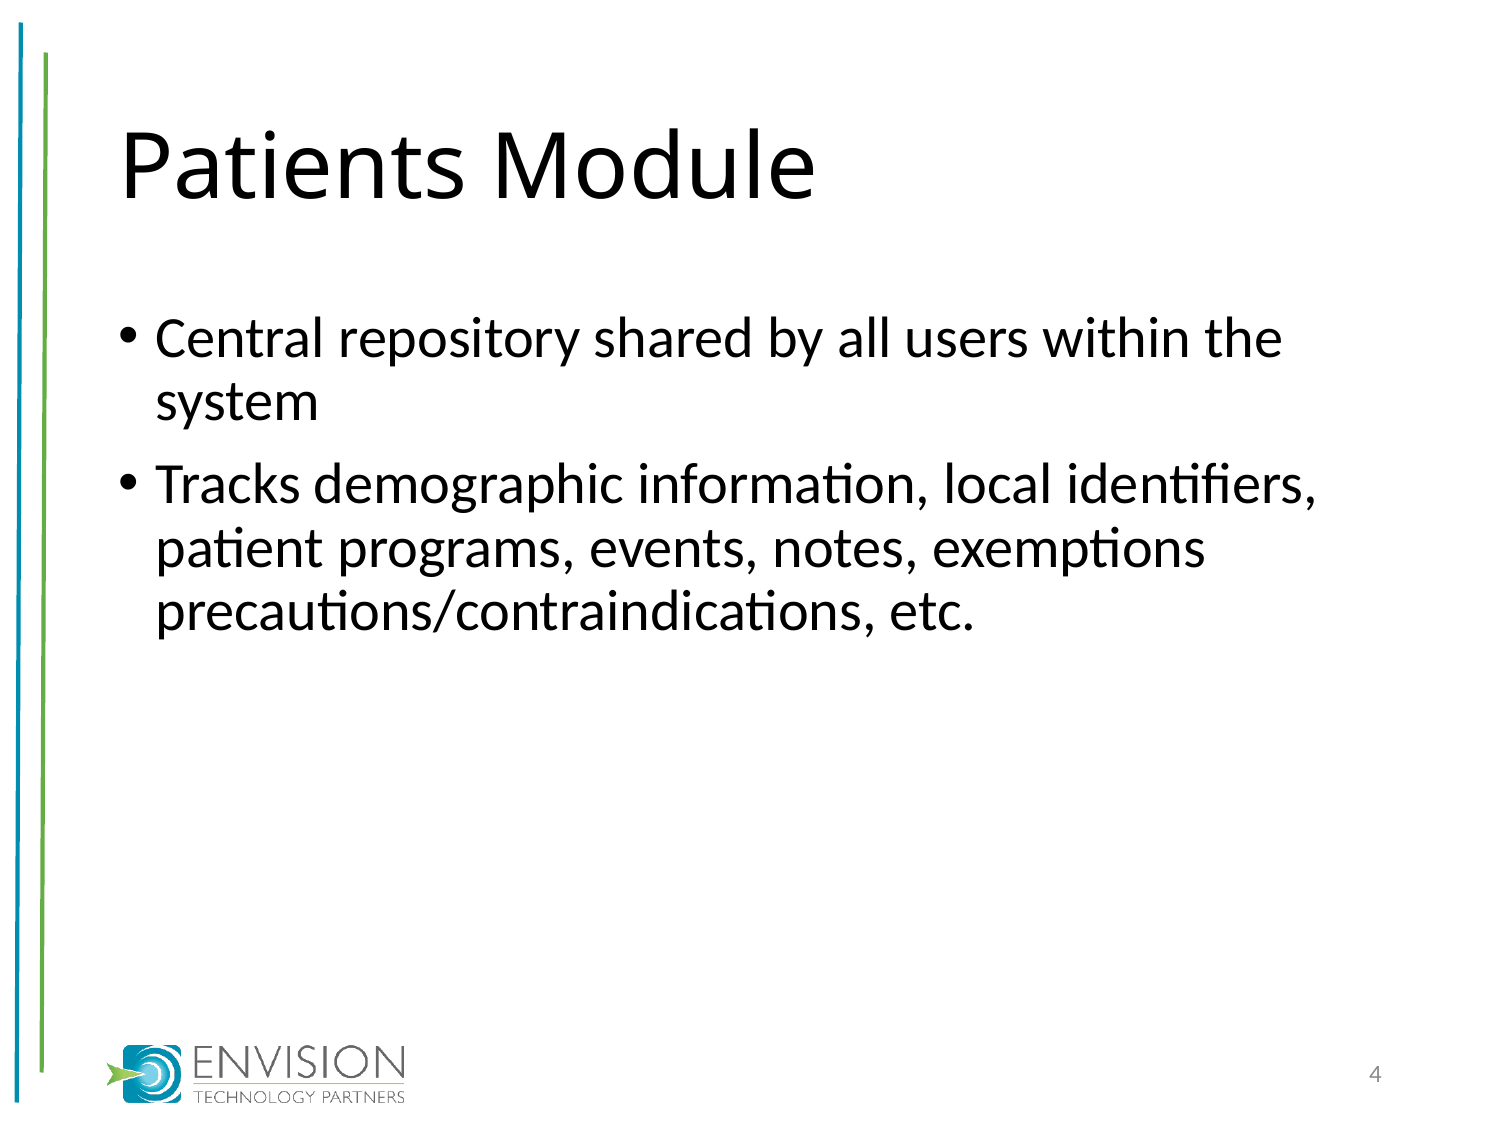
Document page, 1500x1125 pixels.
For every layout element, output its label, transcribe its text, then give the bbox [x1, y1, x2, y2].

picture [149, 1045, 404, 1103]
title Patients Module [103, 59, 1397, 278]
picture [103, 1045, 174, 1103]
slide_number 4 [1059, 1042, 1397, 1103]
list Central repository shared by all users within the system Tracks demographic information, local identifiers, patient programs, events, notes, exemptions precautions/contraindications, etc. [103, 299, 1397, 1014]
